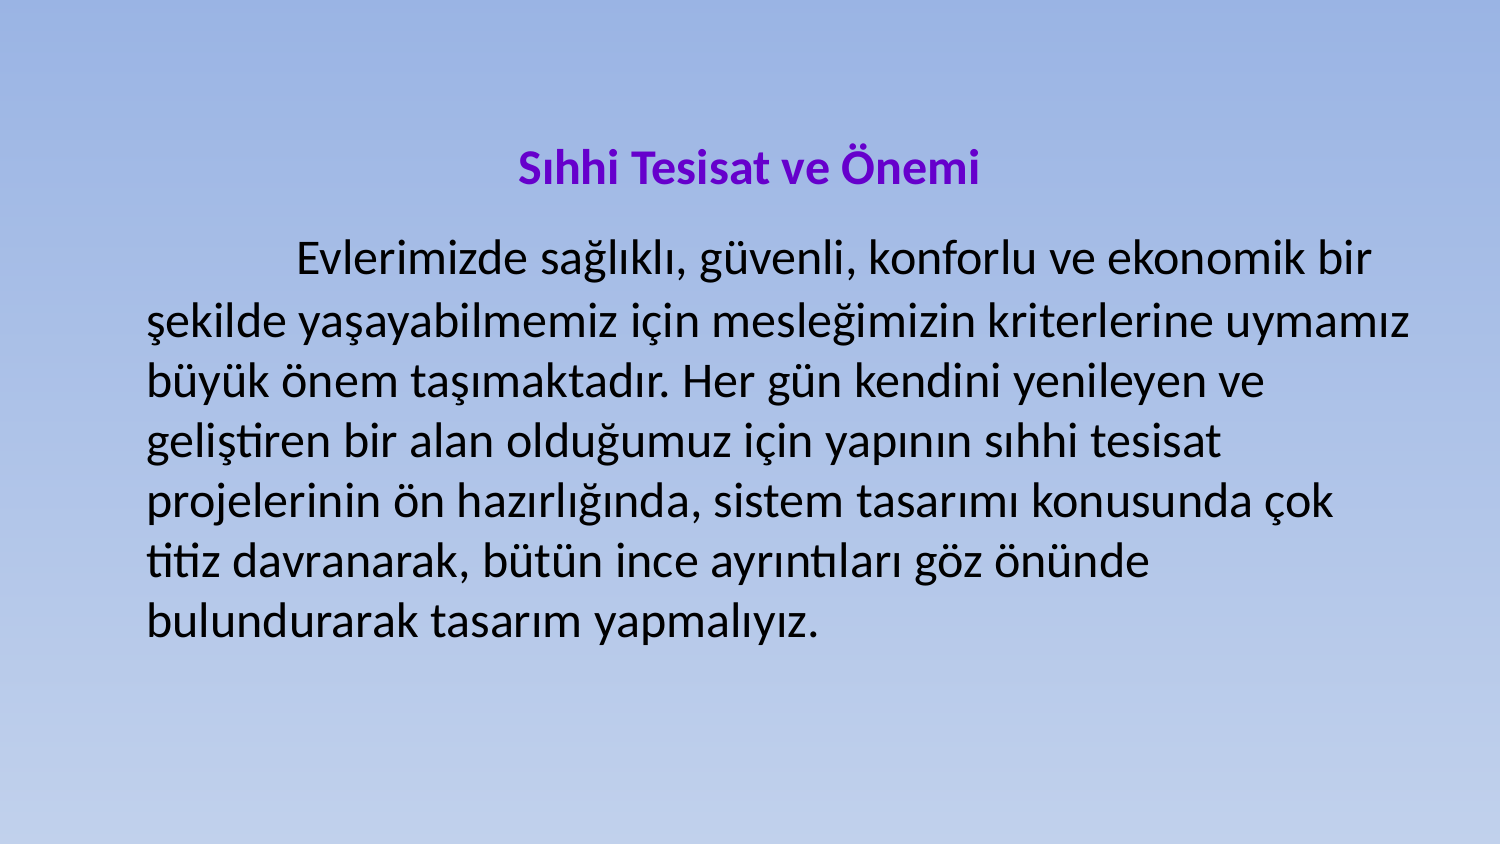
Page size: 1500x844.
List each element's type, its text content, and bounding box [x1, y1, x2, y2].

list Sıhhi Tesisat ve Önemi Evlerimizde sağlıklı, güvenli, konforlu ve ekonomik bir şekilde yaşayabilmemiz için mesleğimizin kriterlerine uymamız büyük önem taşımaktadır. Her gün kendini yenileyen ve geliştiren bir alan olduğumuz için yapının sıhhi tesisat projelerinin ön hazırlığında, sistem tasarımı konusunda çok titiz davranarak, bütün ince ayrıntıları göz önünde bulundurarak tasarım yapmalıyız. [75, 126, 1436, 777]
